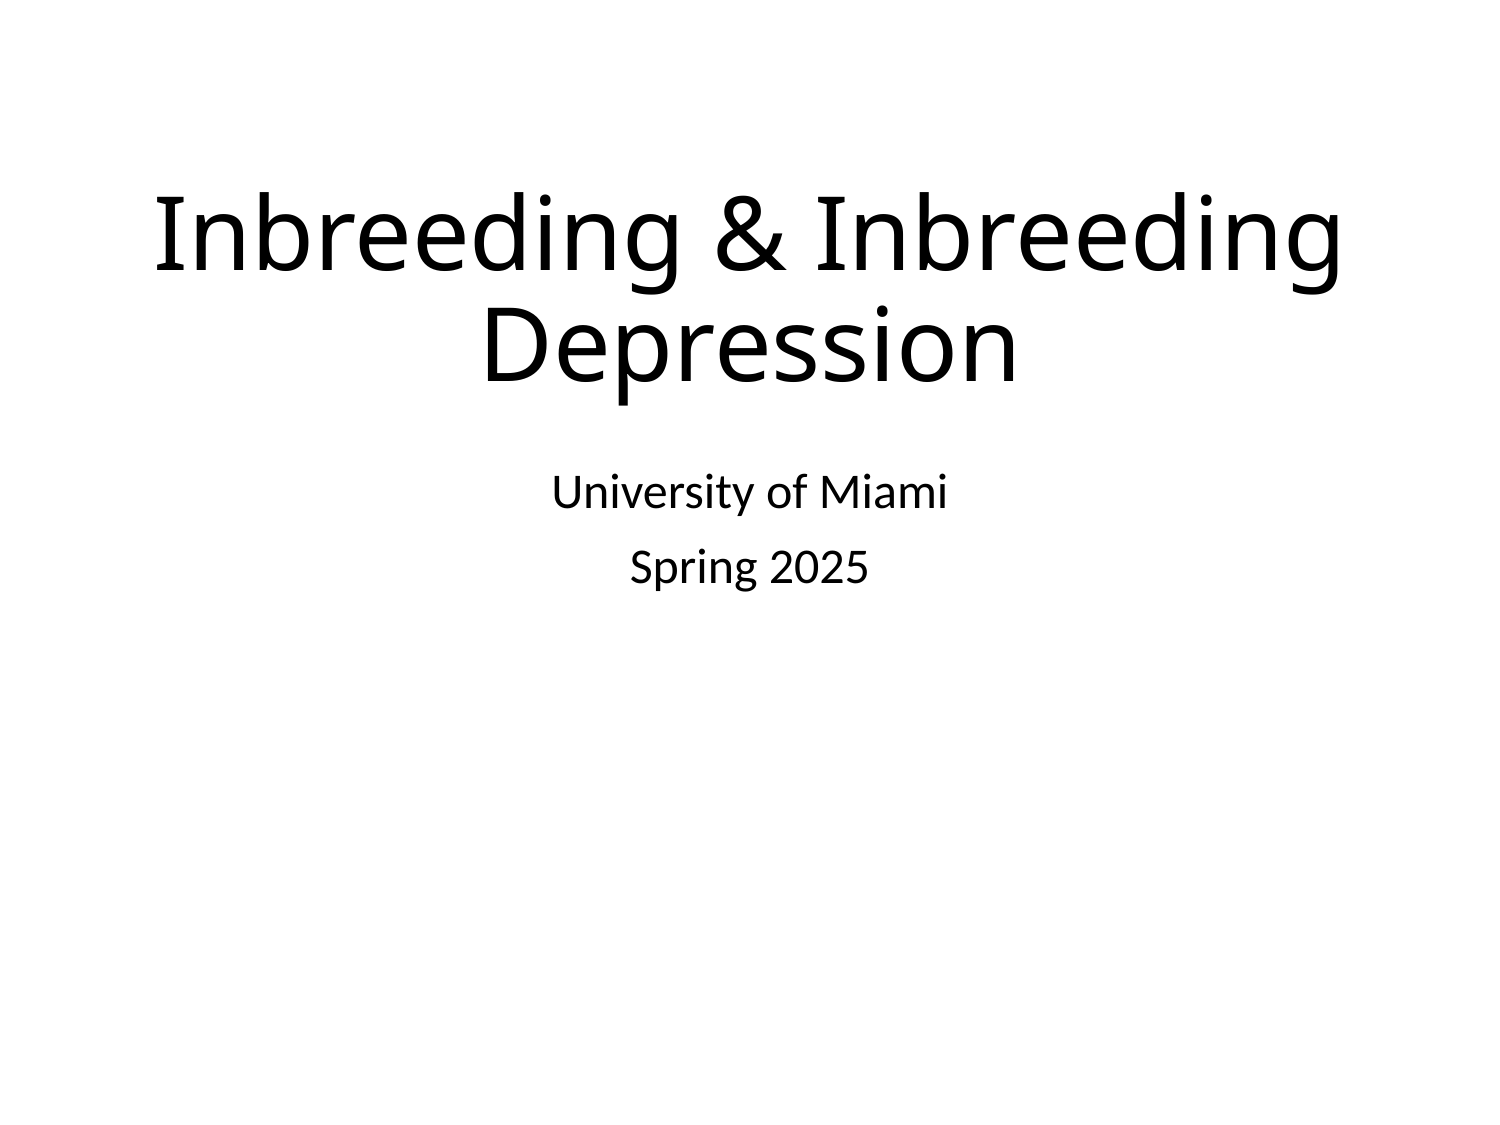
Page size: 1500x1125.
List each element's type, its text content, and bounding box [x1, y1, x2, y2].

subtitle University of Miami Spring 2025 [225, 458, 1275, 746]
title Inbreeding & Inbreeding Depression [112, 170, 1388, 412]
